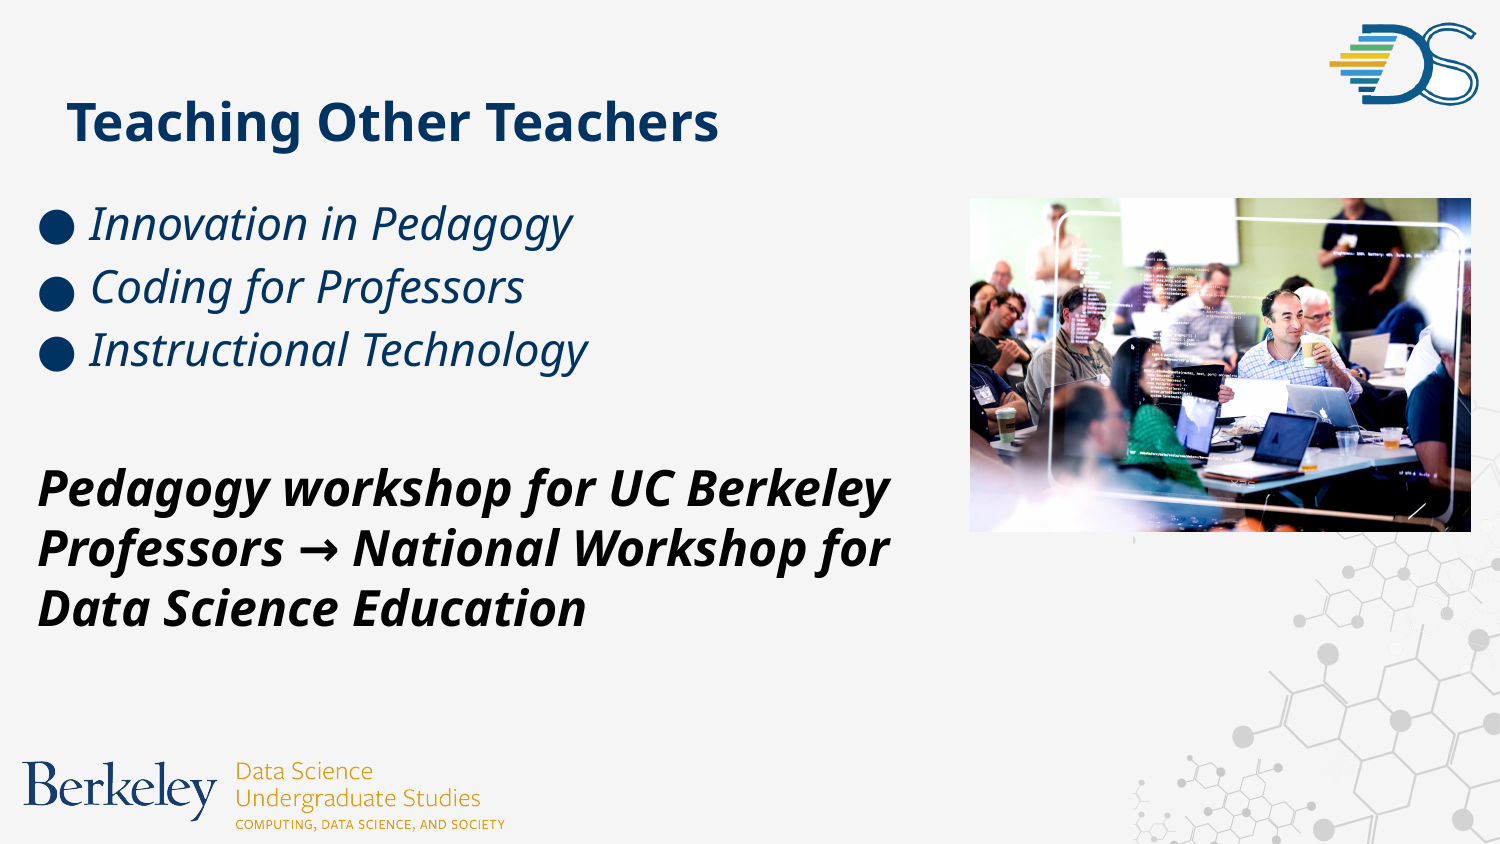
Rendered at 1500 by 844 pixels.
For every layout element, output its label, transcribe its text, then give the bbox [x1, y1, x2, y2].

list Innovation in Pedagogy Coding for Professors Instructional Technology [17, 171, 1482, 732]
picture [21, 760, 505, 833]
picture [1327, 17, 1482, 113]
picture [970, 197, 1500, 844]
text_box Pedagogy workshop for UC Berkeley Professors → National Workshop for Data Science Education [22, 441, 976, 686]
title Teaching Other Teachers [51, 72, 1449, 167]
